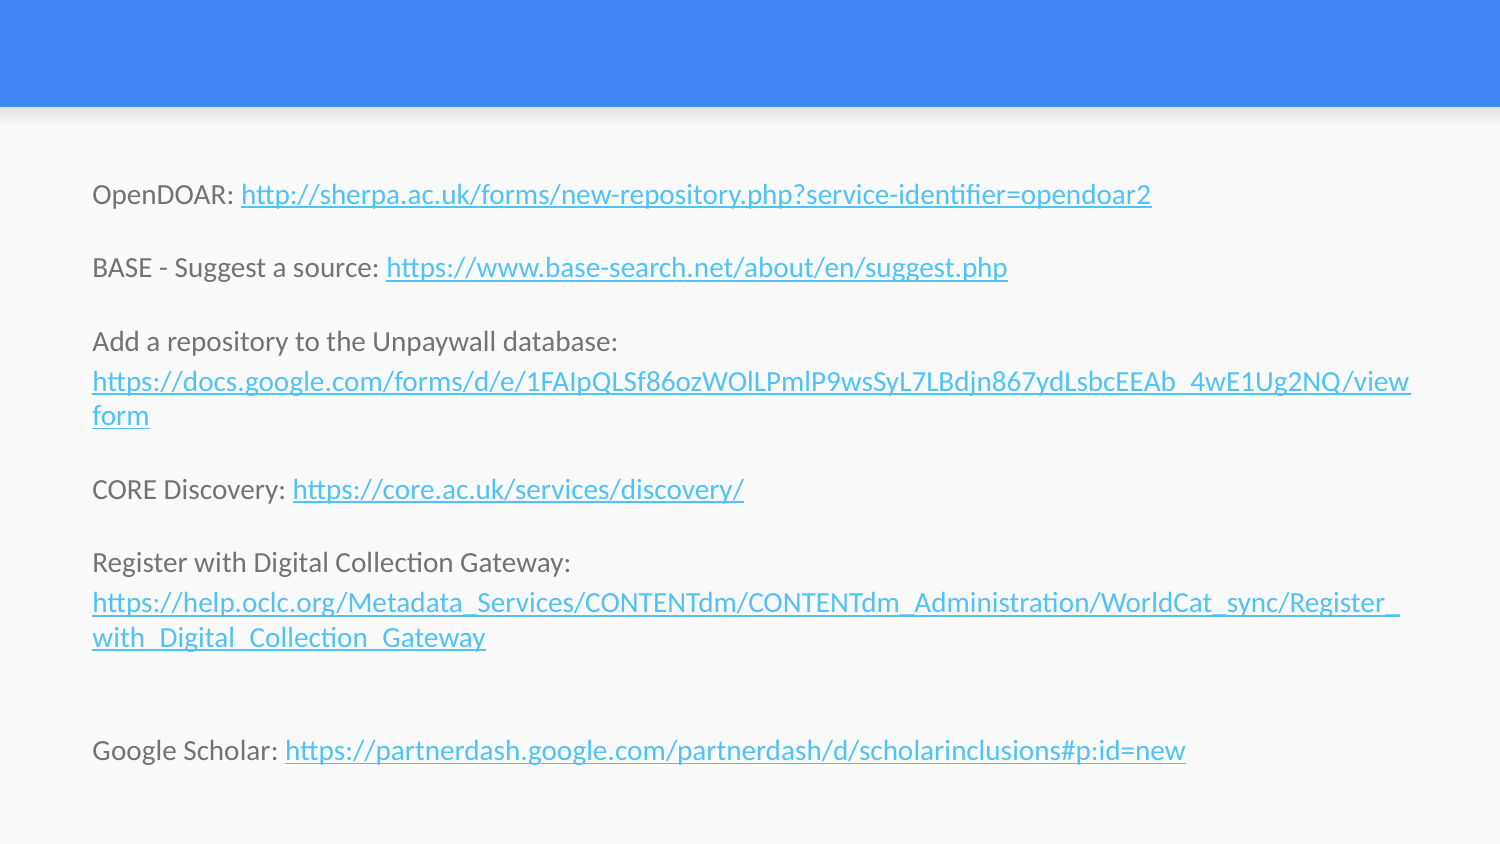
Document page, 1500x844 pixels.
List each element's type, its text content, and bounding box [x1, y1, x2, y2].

list OpenDOAR: http://sherpa.ac.uk/forms/new-repository.php?service-identifier=opendoar2 BASE - Suggest a source: https://www.base-search.net/about/en/suggest.php Add a repository to the Unpaywall database: https://docs.google.com/forms/d/e/1FAIpQLSf86ozWOlLPmlP9wsSyL7LBdjn867ydLsbcEEAb_4wE1Ug2NQ/viewform CORE Discovery: https://core.ac.uk/services/discovery/ Register with Digital Collection Gateway: https://help.oclc.org/Metadata_Services/CONTENTdm/CONTENTdm_Administration/WorldCat_sync/Register_with_Digital_Collection_Gateway Google Scholar: https://partnerdash.google.com/partnerdash/d/scholarinclusions#p:id=new [77, 154, 1427, 760]
